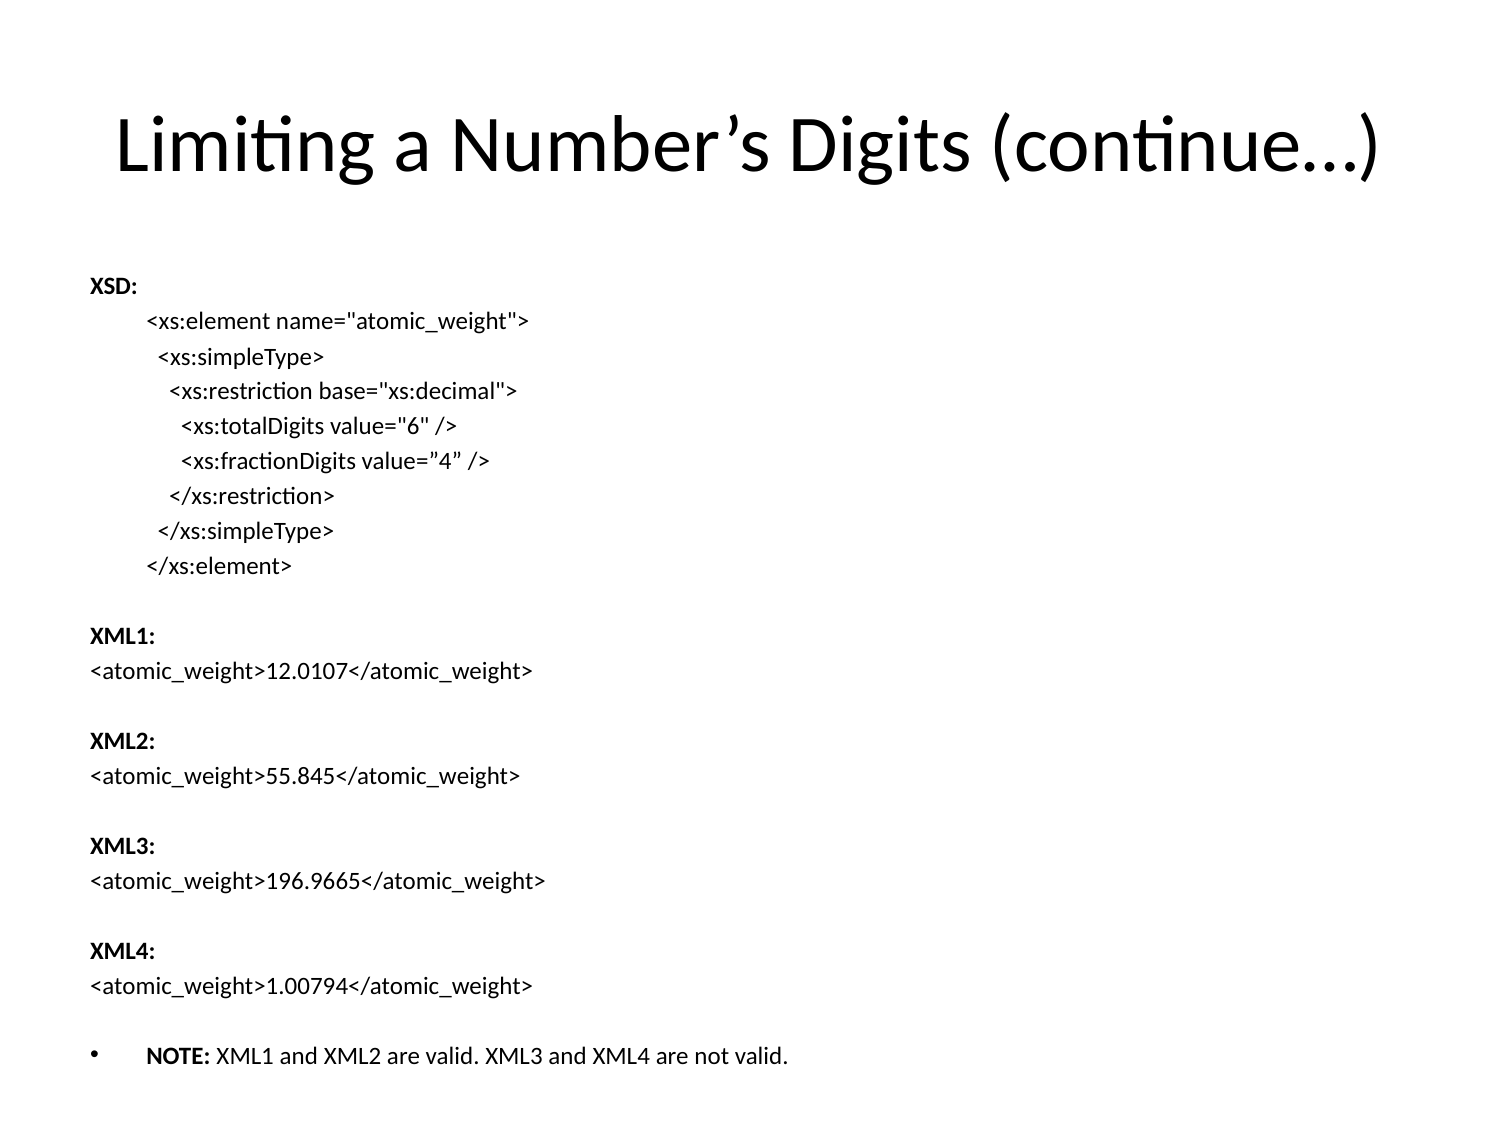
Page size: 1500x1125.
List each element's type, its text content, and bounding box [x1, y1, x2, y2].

title Limiting a Number’s Digits (continue…) [75, 45, 1425, 233]
list XSD: <xs:element name="atomic_weight"> <xs:simpleType> <xs:restriction base="xs:decimal"> <xs:totalDigits value="6" /> <xs:fractionDigits value=”4” /> </xs:restriction> </xs:simpleType> </xs:element> XML1: <atomic_weight>12.0107</atomic_weight> XML2: <atomic_weight>55.845</atomic_weight> XML3: <atomic_weight>196.9665</atomic_weight> XML4: <atomic_weight>1.00794</atomic_weight> NOTE: XML1 and XML2 are valid. XML3 and XML4 are not valid. [75, 262, 1425, 1005]
